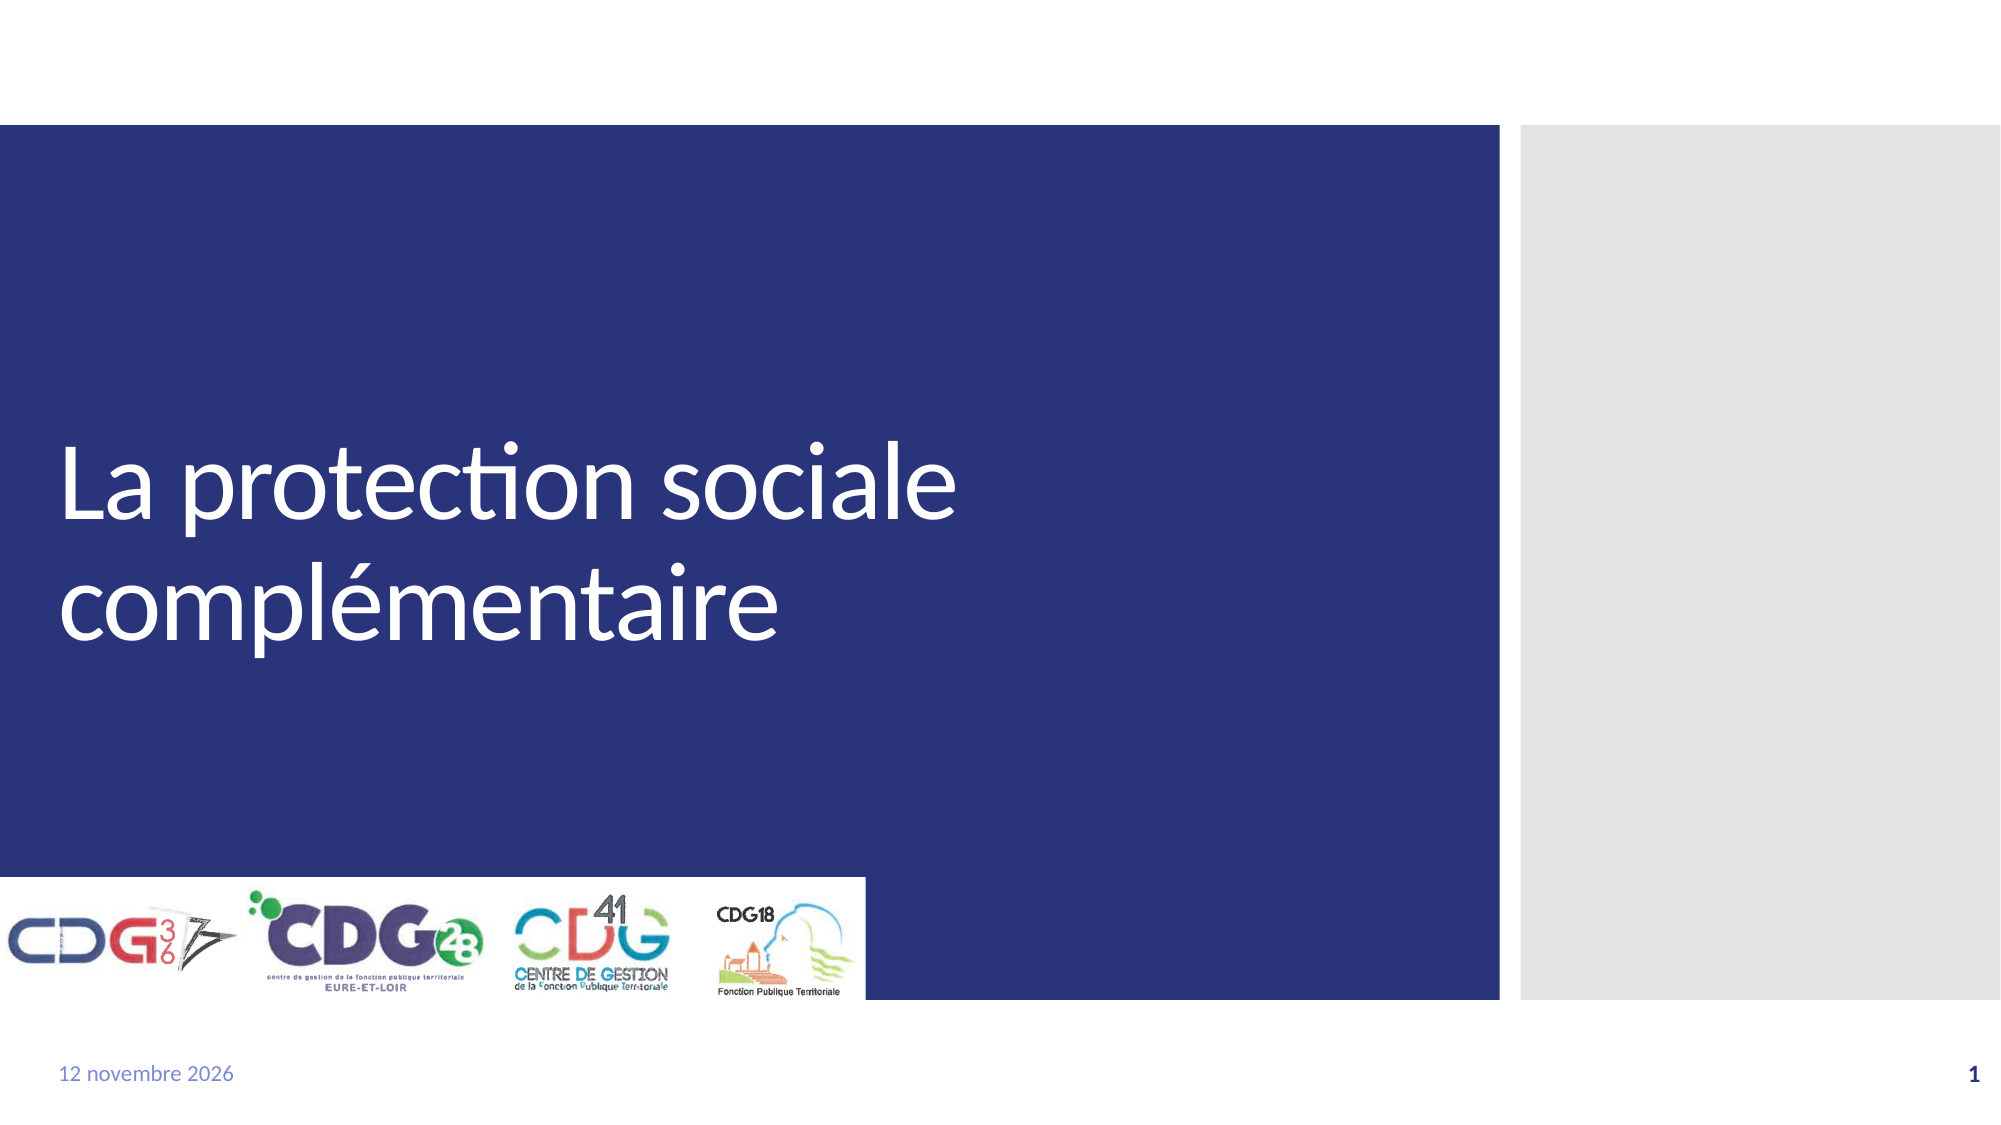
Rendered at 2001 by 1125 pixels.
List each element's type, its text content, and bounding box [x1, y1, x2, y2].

title La protection sociale complémentaire [43, 138, 1511, 673]
picture [0, 877, 866, 1005]
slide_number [43, 1042, 493, 1103]
slide_number 1 [1744, 1042, 1996, 1103]
